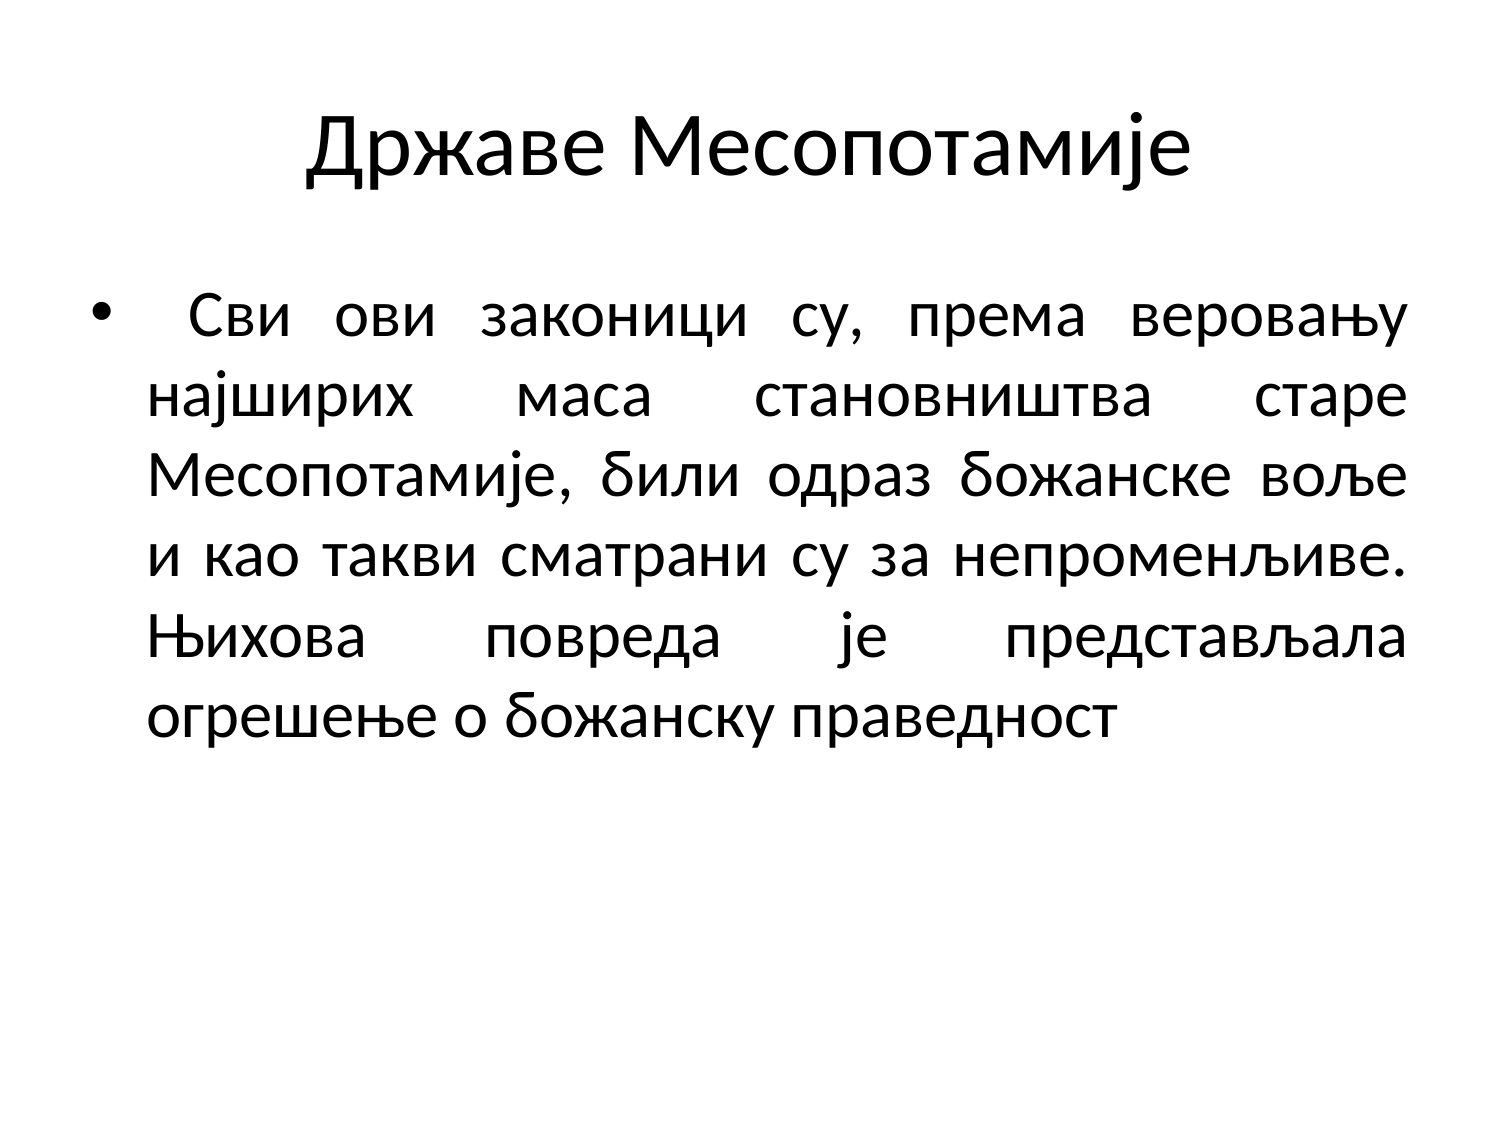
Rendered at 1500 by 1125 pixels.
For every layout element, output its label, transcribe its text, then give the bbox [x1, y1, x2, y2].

title Државе Месопотамије [75, 45, 1425, 233]
list Сви ови законици су, према веровању најширих маса становништва старе Месопотамије, били одраз божанске воље и као такви сматрани су за непроменљиве. Њихова повреда је представљала огрешење о божанску праведност [75, 262, 1425, 1005]
